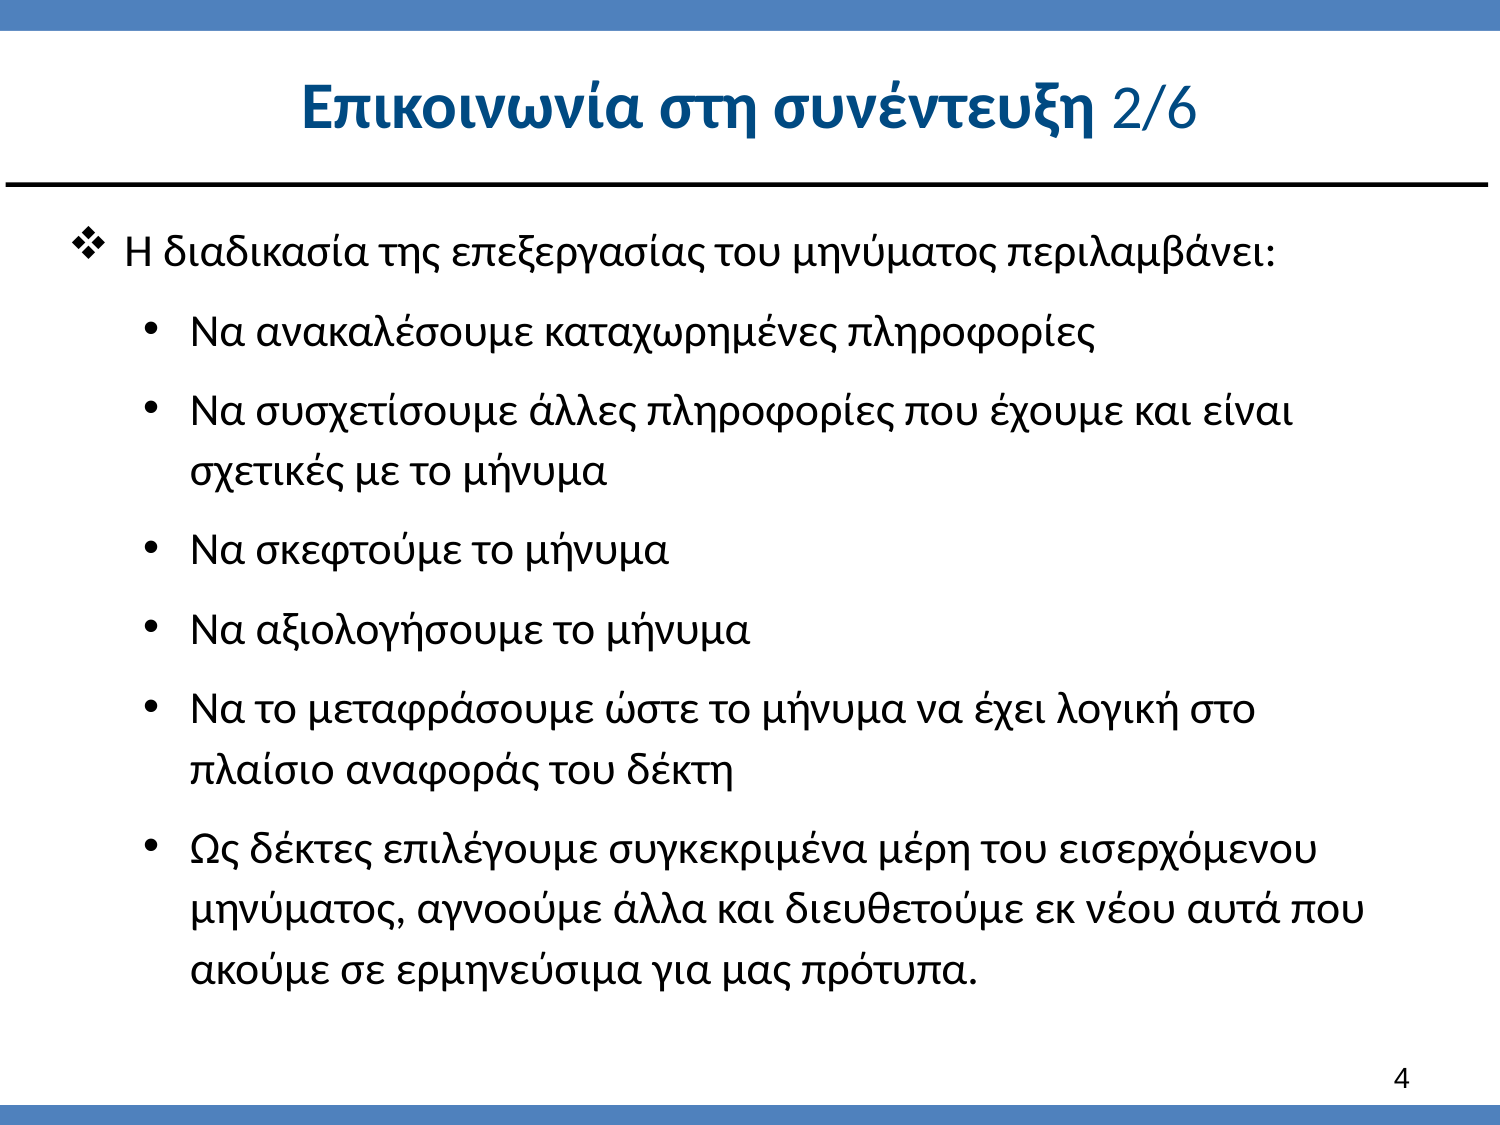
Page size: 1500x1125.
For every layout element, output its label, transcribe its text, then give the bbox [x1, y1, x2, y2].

list Η διαδικασία της επεξεργασίας του μηνύματος περιλαμβάνει: Να ανακαλέσουμε καταχωρημένες πληροφορίες Να συσχετίσουμε άλλες πληροφορίες που έχουμε και είναι σχετικές με το μήνυμα Να σκεφτούμε το μήνυμα Να αξιολογήσουμε το μήνυμα Να το μεταφράσουμε ώστε το μήνυμα να έχει λογική στο πλαίσιο αναφοράς του δέκτη Ως δέκτες επιλέγουμε συγκεκριμένα μέρη του εισερχόμενου μηνύματος, αγνοούμε άλλα και διευθετούμε εκ νέου αυτά που ακούμε σε ερμηνεύσιμα για μας πρότυπα. [53, 208, 1424, 1059]
title Επικοινωνία στη συνέντευξη 2/6 [0, 30, 1500, 173]
slide_number 3 [1074, 1051, 1426, 1095]
